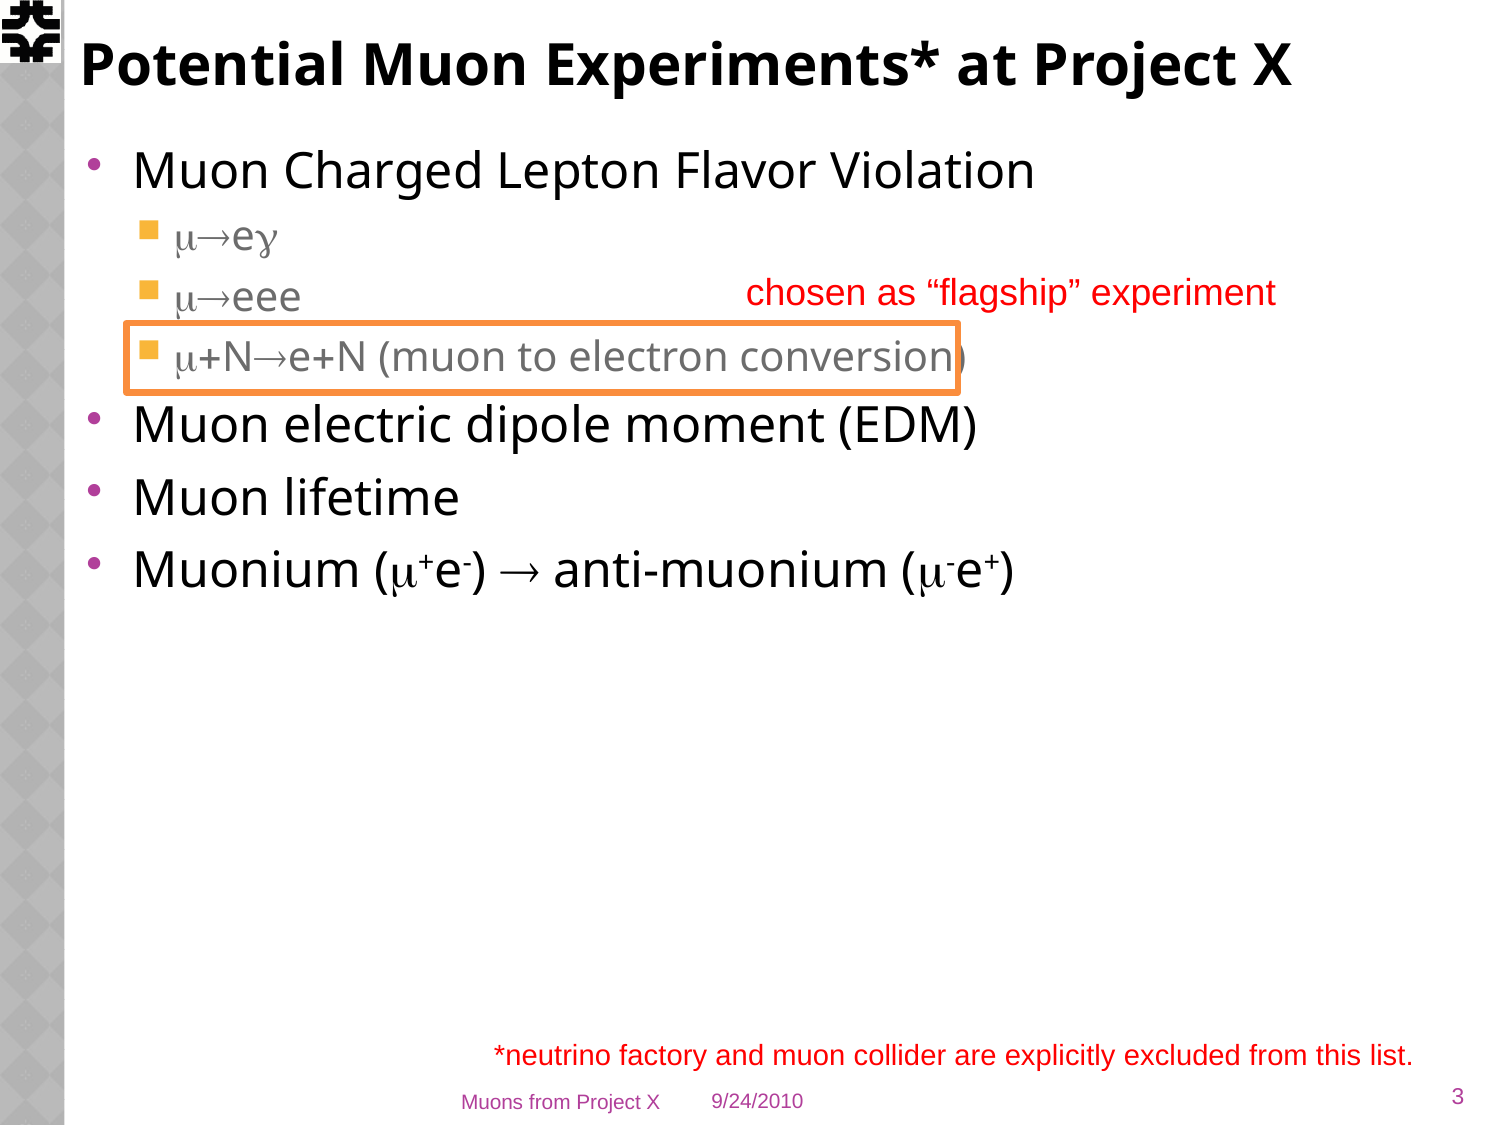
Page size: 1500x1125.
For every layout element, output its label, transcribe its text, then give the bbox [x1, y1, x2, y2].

text_box [123, 320, 961, 396]
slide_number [696, 1079, 1025, 1114]
slide_number 3 [1367, 1079, 1465, 1110]
title Potential Muon Experiments* at Project X [72, 24, 1428, 98]
picture [0, 0, 61, 63]
list Muon Charged Lepton Flavor Violation meg meee m+Ne+N (muon to electron conversion) Muon electric dipole moment (EDM) Muon lifetime Muonium (m+e-)  anti-muonium (m-e+) [72, 131, 1444, 1004]
text_box *neutrino factory and muon collider are explicitly excluded from this list. [479, 1028, 1469, 1079]
text_box chosen as “flagship” experiment [731, 260, 1355, 320]
footer Muons from Project X [75, 1075, 675, 1114]
